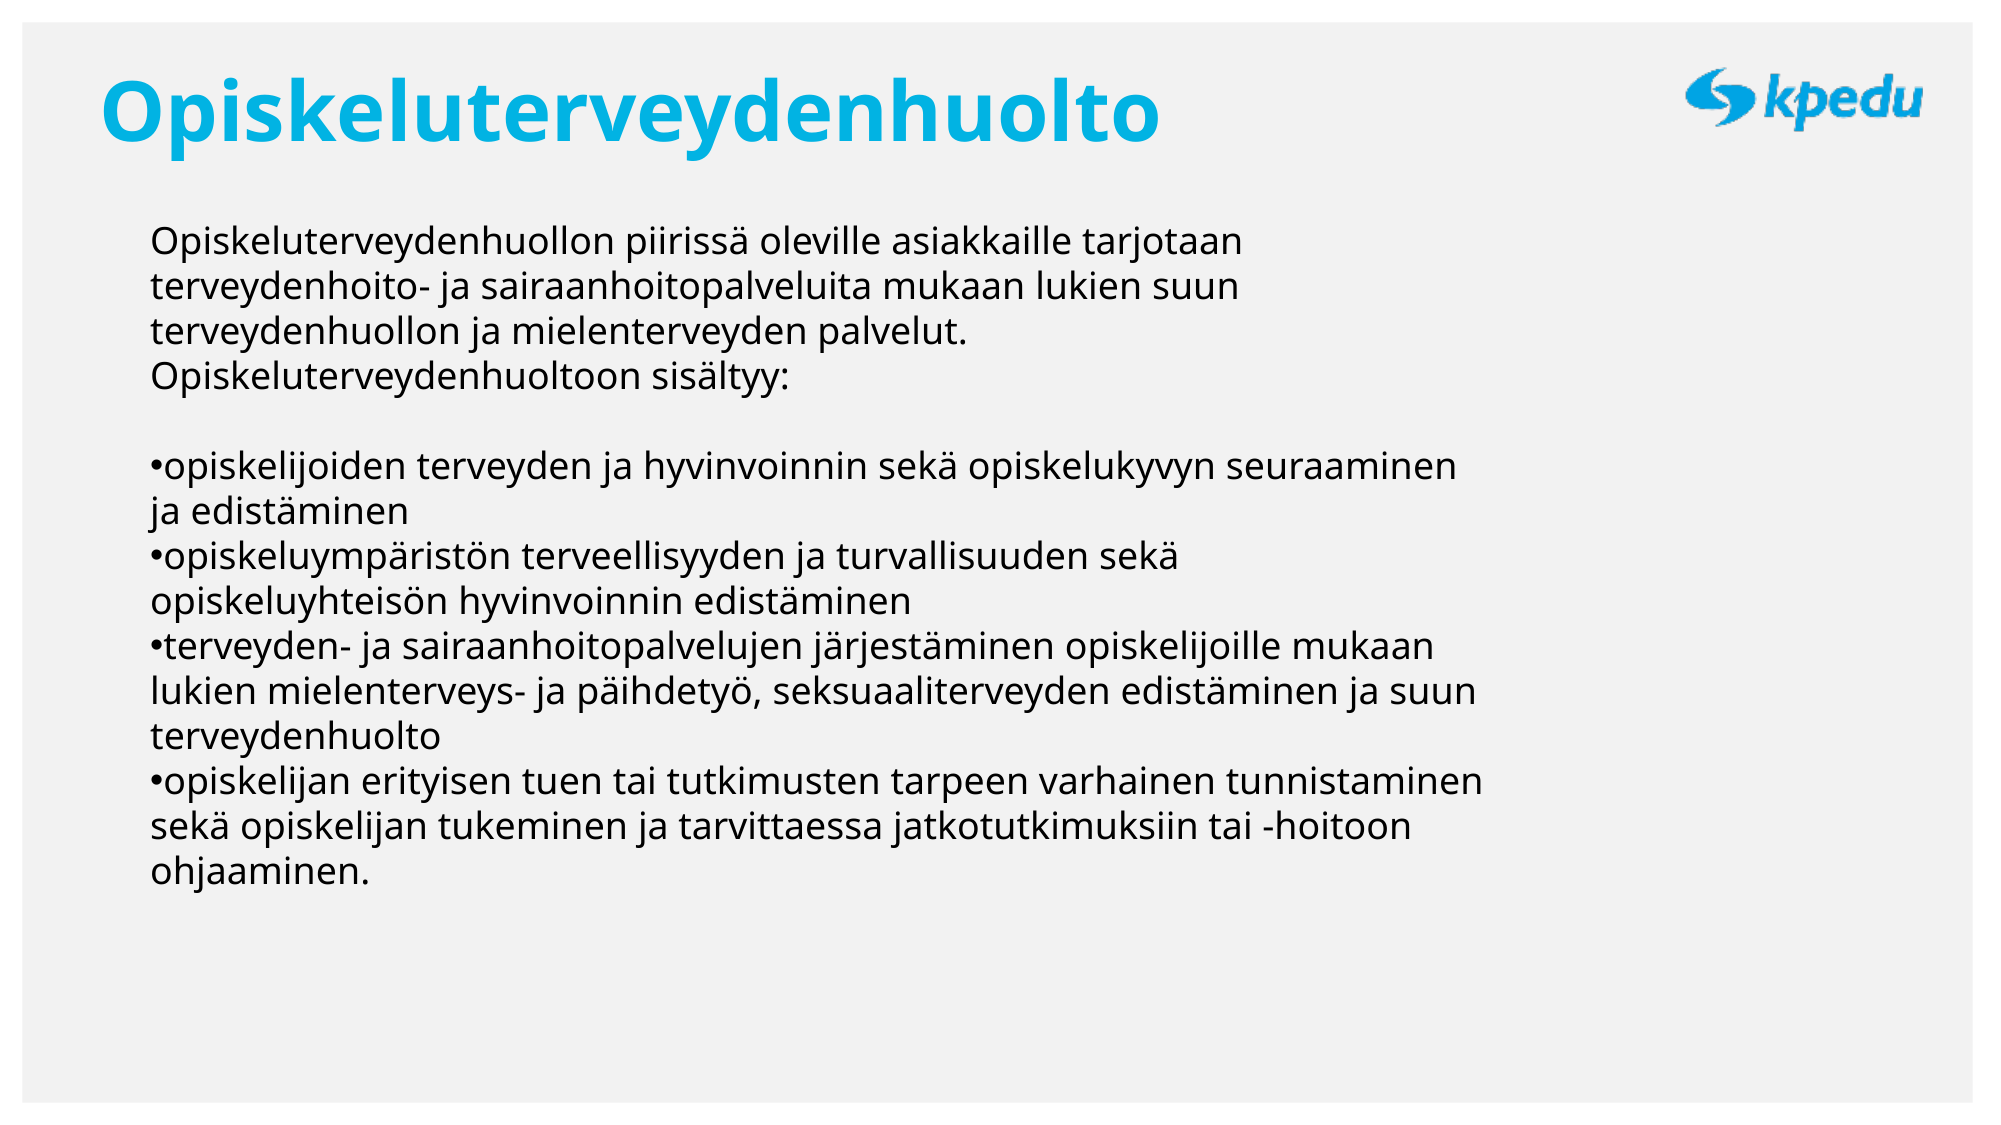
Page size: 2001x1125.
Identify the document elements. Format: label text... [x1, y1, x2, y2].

text_box Opiskeluterveydenhuollon piirissä oleville asiakkaille tarjotaan terveydenhoito- ja sairaanhoitopalveluita mukaan lukien suun terveydenhuollon ja mielenterveyden palvelut. Opiskeluterveydenhuoltoon sisältyy: opiskelijoiden terveyden ja hyvinvoinnin sekä opiskelukyvyn seuraaminen ja edistäminen opiskeluympäristön terveellisyyden ja turvallisuuden sekä opiskeluyhteisön hyvinvoinnin edistäminen terveyden- ja sairaanhoitopalvelujen järjestäminen opiskelijoille mukaan lukien mielenterveys- ja päihdetyö, seksuaaliterveyden edistäminen ja suun terveydenhuolto opiskelijan erityisen tuen tai tutkimusten tarpeen varhainen tunnistaminen sekä opiskelijan tukeminen ja tarvittaessa jatkotutkimuksiin tai -hoitoon ohjaaminen. [135, 209, 1501, 990]
title Opiskeluterveydenhuolto [99, 43, 1825, 262]
picture [1825, 52, 1970, 141]
